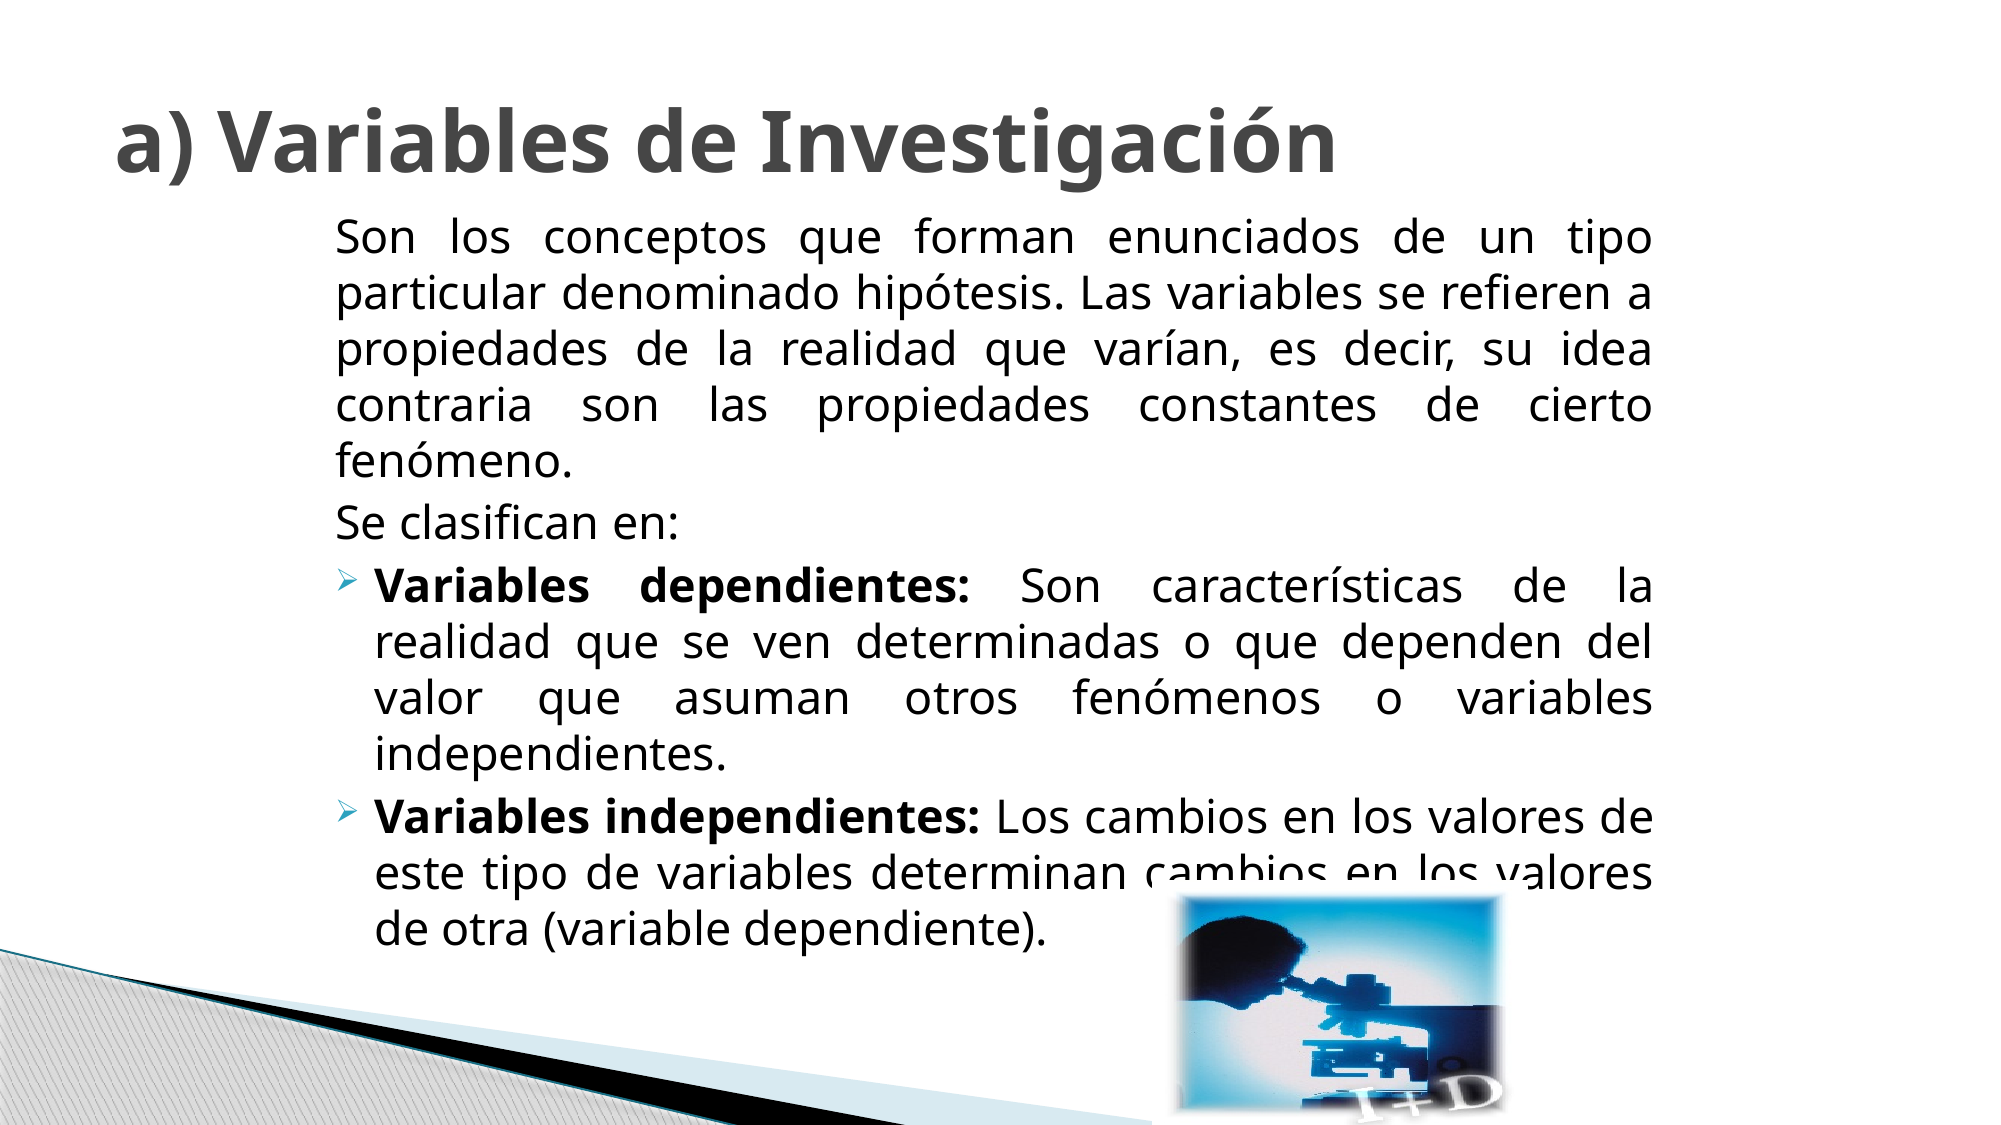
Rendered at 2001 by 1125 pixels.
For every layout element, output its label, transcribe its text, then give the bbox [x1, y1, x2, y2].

list Son los conceptos que forman enunciados de un tipo particular denominado hipótesis. Las variables se refieren a propiedades de la realidad que varían, es decir, su idea contraria son las propiedades constantes de cierto fenómeno. Se clasifican en: Variables dependientes: Son características de la realidad que se ven determinadas o que dependen del valor que asuman otros fenómenos o variables independientes. Variables independientes: Los cambios en los valores de este tipo de variables determinan cambios en los valores de otra (variable dependiente). [320, 233, 1671, 964]
picture [1152, 879, 1528, 1125]
title a) Variables de Investigación [99, 45, 1900, 233]
